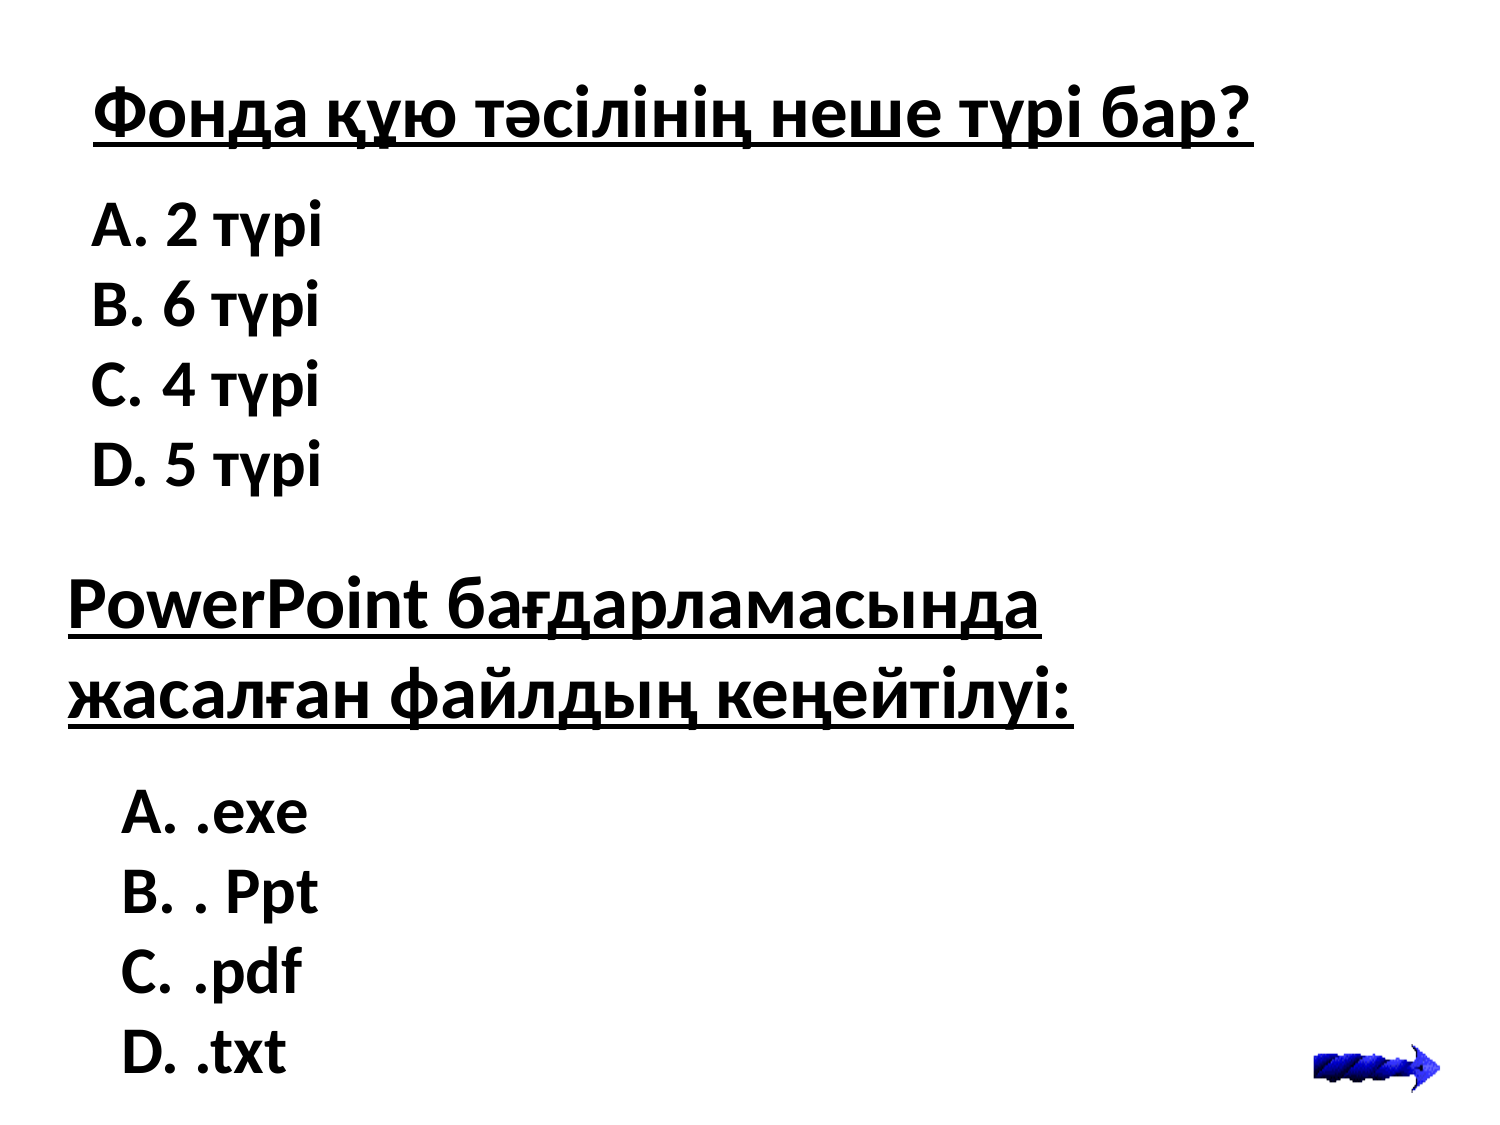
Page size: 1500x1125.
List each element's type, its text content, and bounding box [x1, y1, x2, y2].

text_box PowerPoint бағдарламасында жасалған файлдың кеңейтілуі: [53, 546, 1403, 742]
text_box 2 түрі 6 түрі 4 түрі 5 түрі [76, 172, 514, 508]
text_box Фонда құю тәсілінің неше түрі бар? [78, 55, 1269, 160]
text_box .ехе . Рpt .pdf .txt [106, 759, 485, 1094]
picture [1304, 1044, 1450, 1093]
